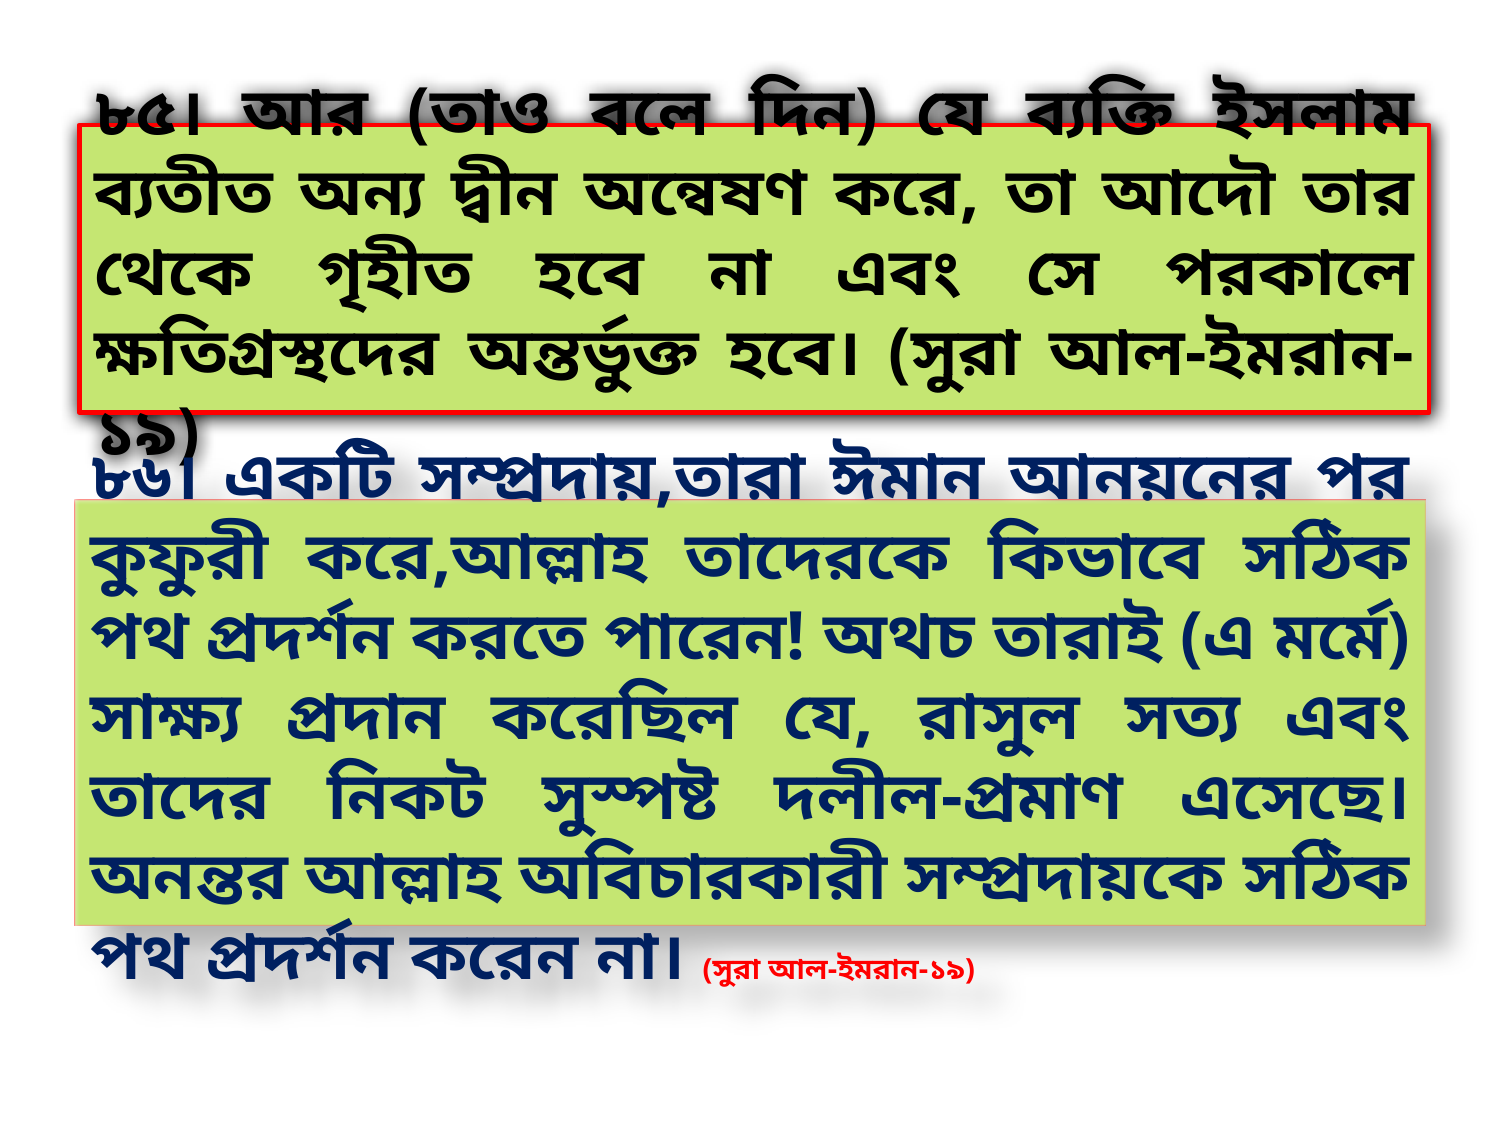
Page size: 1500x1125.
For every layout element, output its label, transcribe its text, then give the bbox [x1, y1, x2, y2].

title ৮৫। আর (তাও বলে দিন) যে ব্যক্তি ইসলাম ব্যতীত অন্য দ্বীন অন্বেষণ করে, তা আদৌ তার থেকে গৃহীত হবে না এবং সে পরকালে ক্ষতিগ্রস্থদের অন্তর্ভুক্ত হবে। (সুরা আল-ইমরান-১৯) [79, 125, 1430, 413]
text_box ৮৬। একটি সম্প্রদায়,তারা ঈমান আনয়নের পর কুফুরী করে,আল্লাহ তাদেরকে কিভাবে সঠিক পথ প্রদর্শন করতে পারেন! অথচ তারাই (এ মর্মে) সাক্ষ্য প্রদান করেছিল যে, রাসুল সত্য এবং তাদের নিকট সুস্পষ্ট দলীল-প্রমাণ এসেছে। অনন্তর আল্লাহ অবিচারকারী সম্প্রদায়কে সঠিক পথ প্রদর্শন করেন না। (সুরা আল-ইমরান-১৯) [79, 504, 1424, 924]
